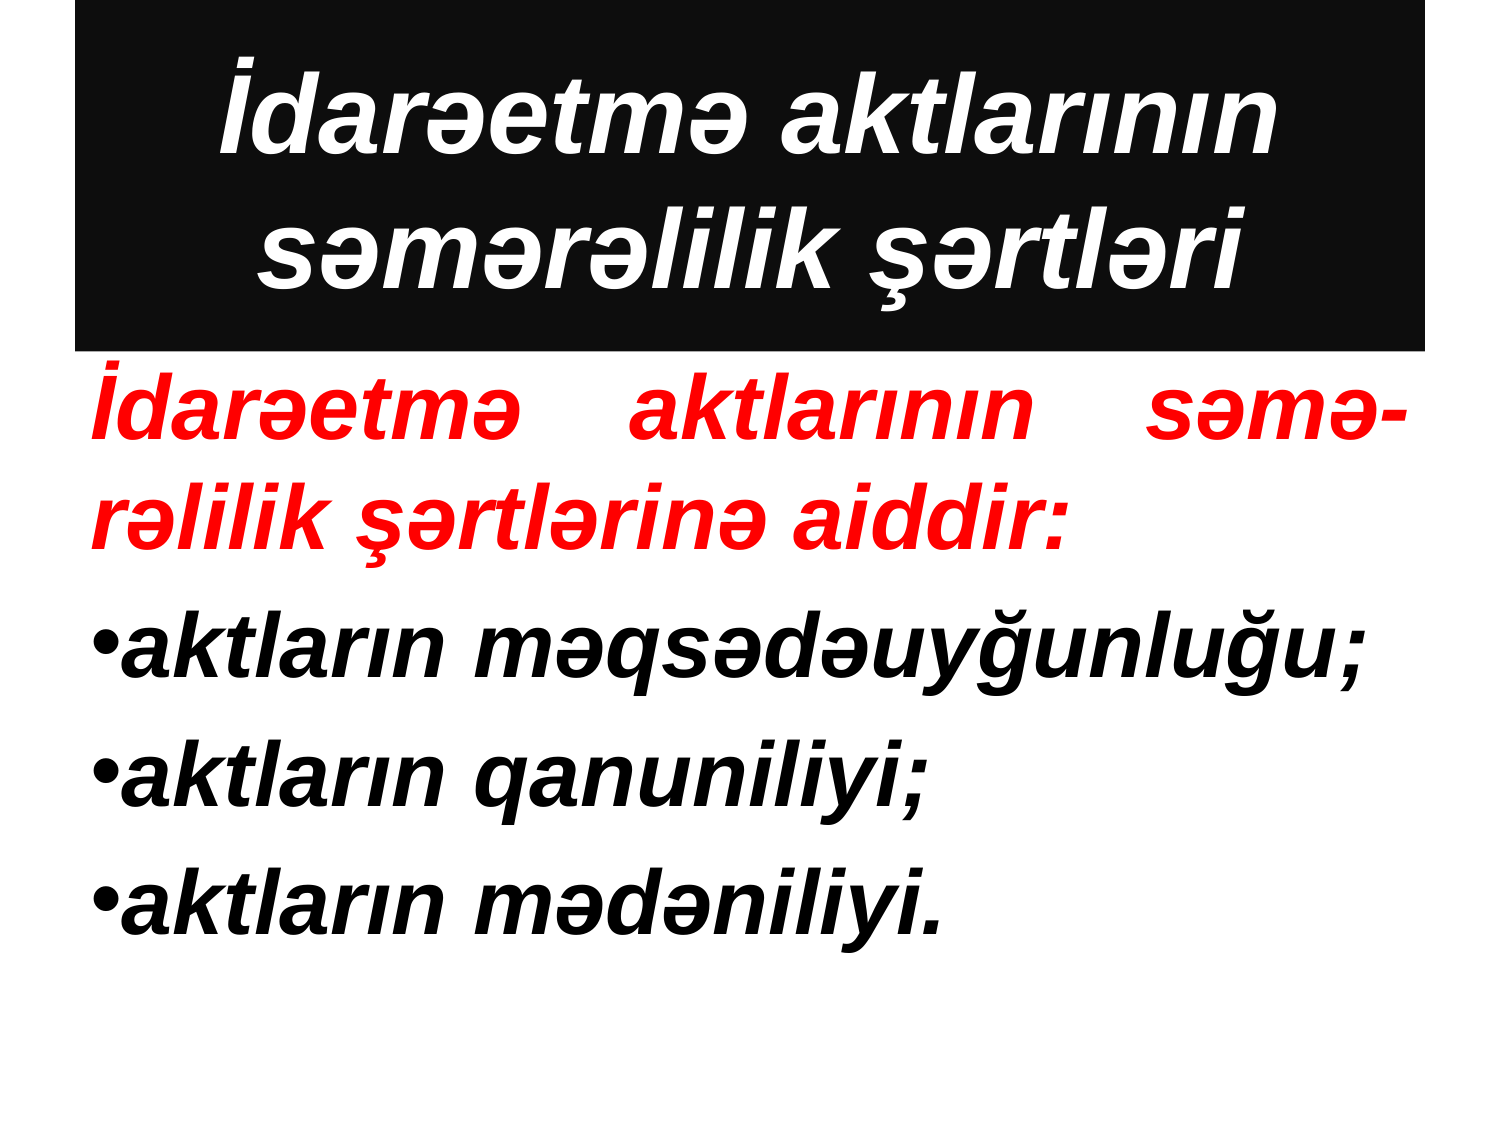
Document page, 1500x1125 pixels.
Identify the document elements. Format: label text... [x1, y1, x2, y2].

title İdarəetmə aktlarının səmərəlilik şərtləri [75, 0, 1425, 339]
list İdarəetmə aktlarının səmə-rəlilik şərtlərinə aiddir: aktların məqsədəuyğunluğu; aktların qanuniliyi; aktların mədəniliyi. [75, 339, 1425, 1090]
